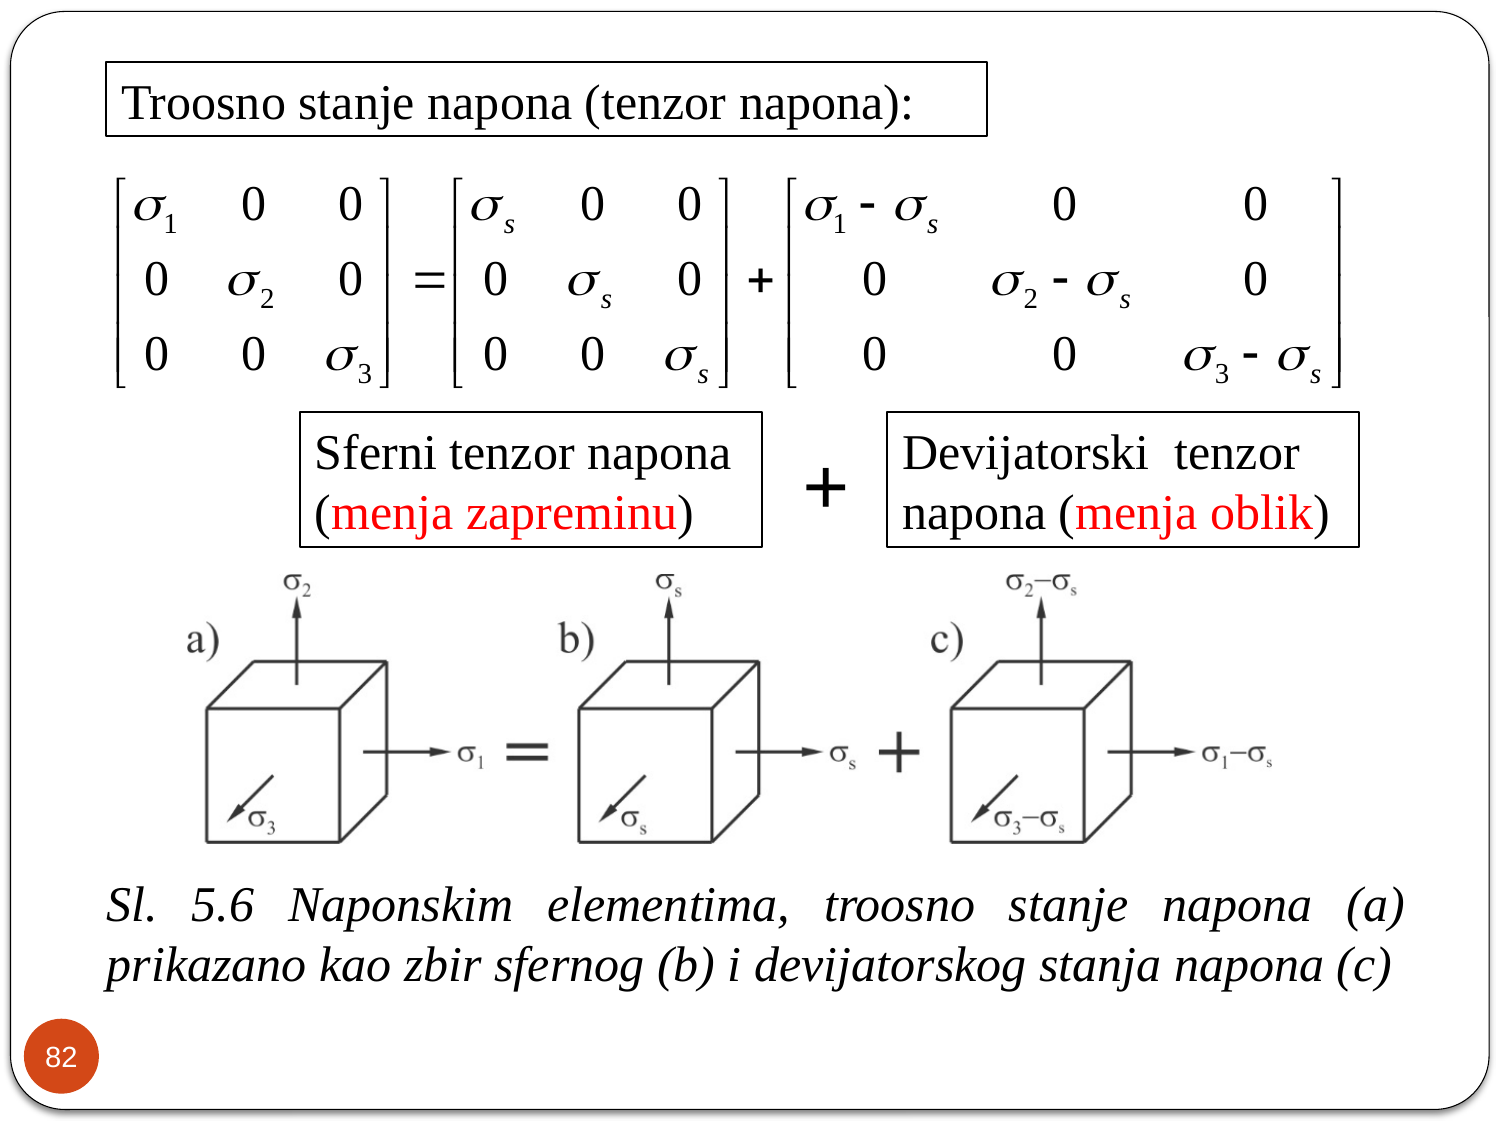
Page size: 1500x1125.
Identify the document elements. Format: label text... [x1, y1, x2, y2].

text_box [104, 166, 1360, 401]
slide_number 82 [23, 1018, 99, 1094]
text_box + [787, 425, 863, 540]
text_box Troosno stanje napona (tenzor napona): [105, 61, 988, 137]
picture [187, 574, 1272, 845]
text_box Sferni tenzor napona (menja zapreminu) [299, 411, 763, 548]
text_box Sl. 5.6 Naponskim elementima, troosno stanje napona (a) prikazano kao zbir sfernog (b) i devijatorskog stanja napona (c) [62, 863, 1450, 999]
text_box Devijatorski tenzor napona (menja oblik) [886, 411, 1360, 548]
